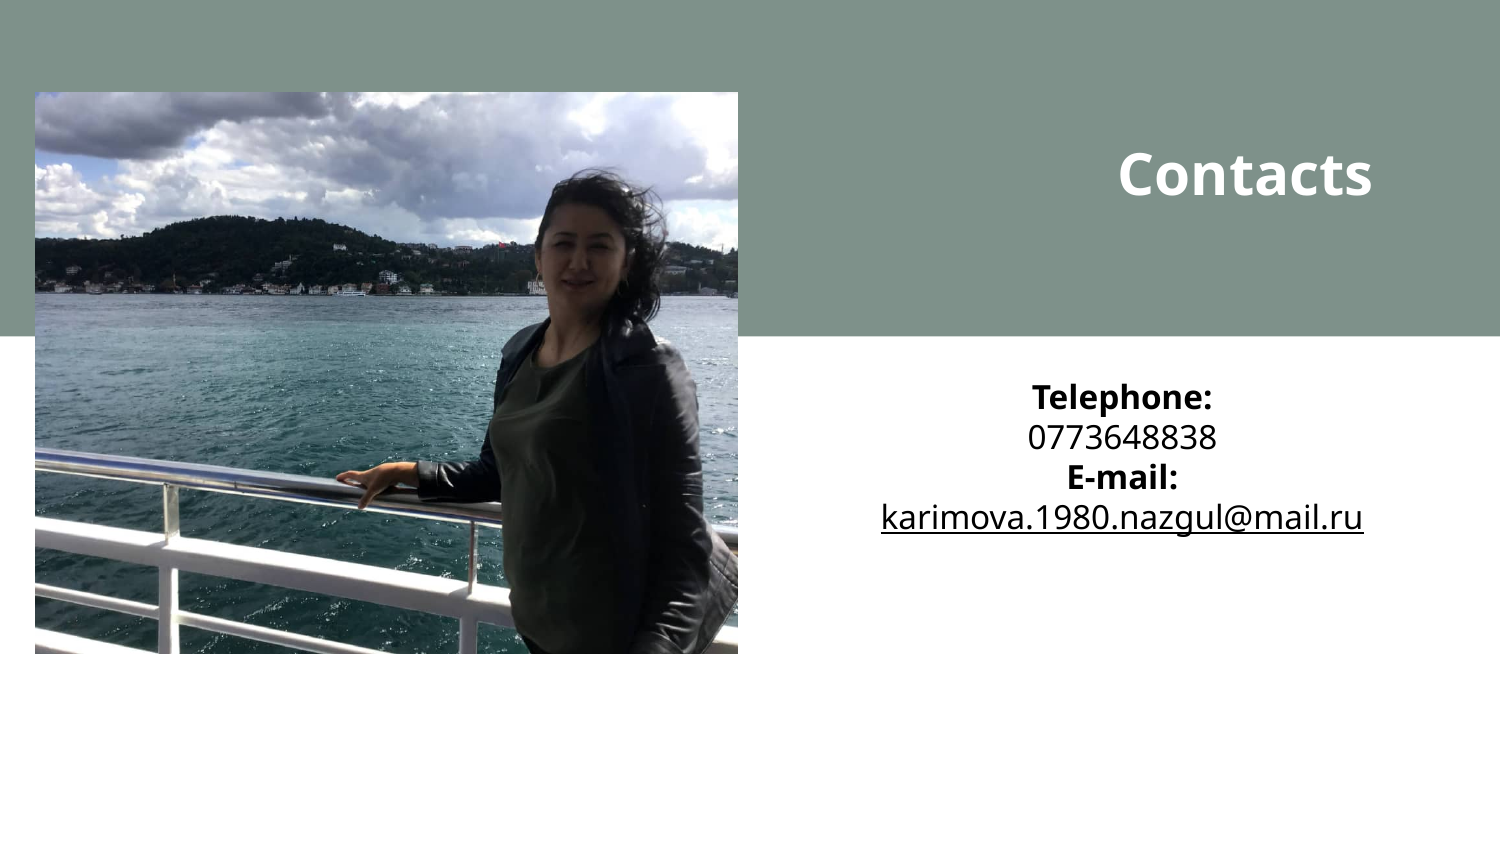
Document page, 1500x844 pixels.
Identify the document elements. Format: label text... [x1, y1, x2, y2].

title Contacts [743, 121, 1405, 216]
picture [34, 92, 738, 654]
subtitle Telephone: 0773648838 E-mail: karimova.1980.nazgul@mail.ru [793, 361, 1460, 630]
